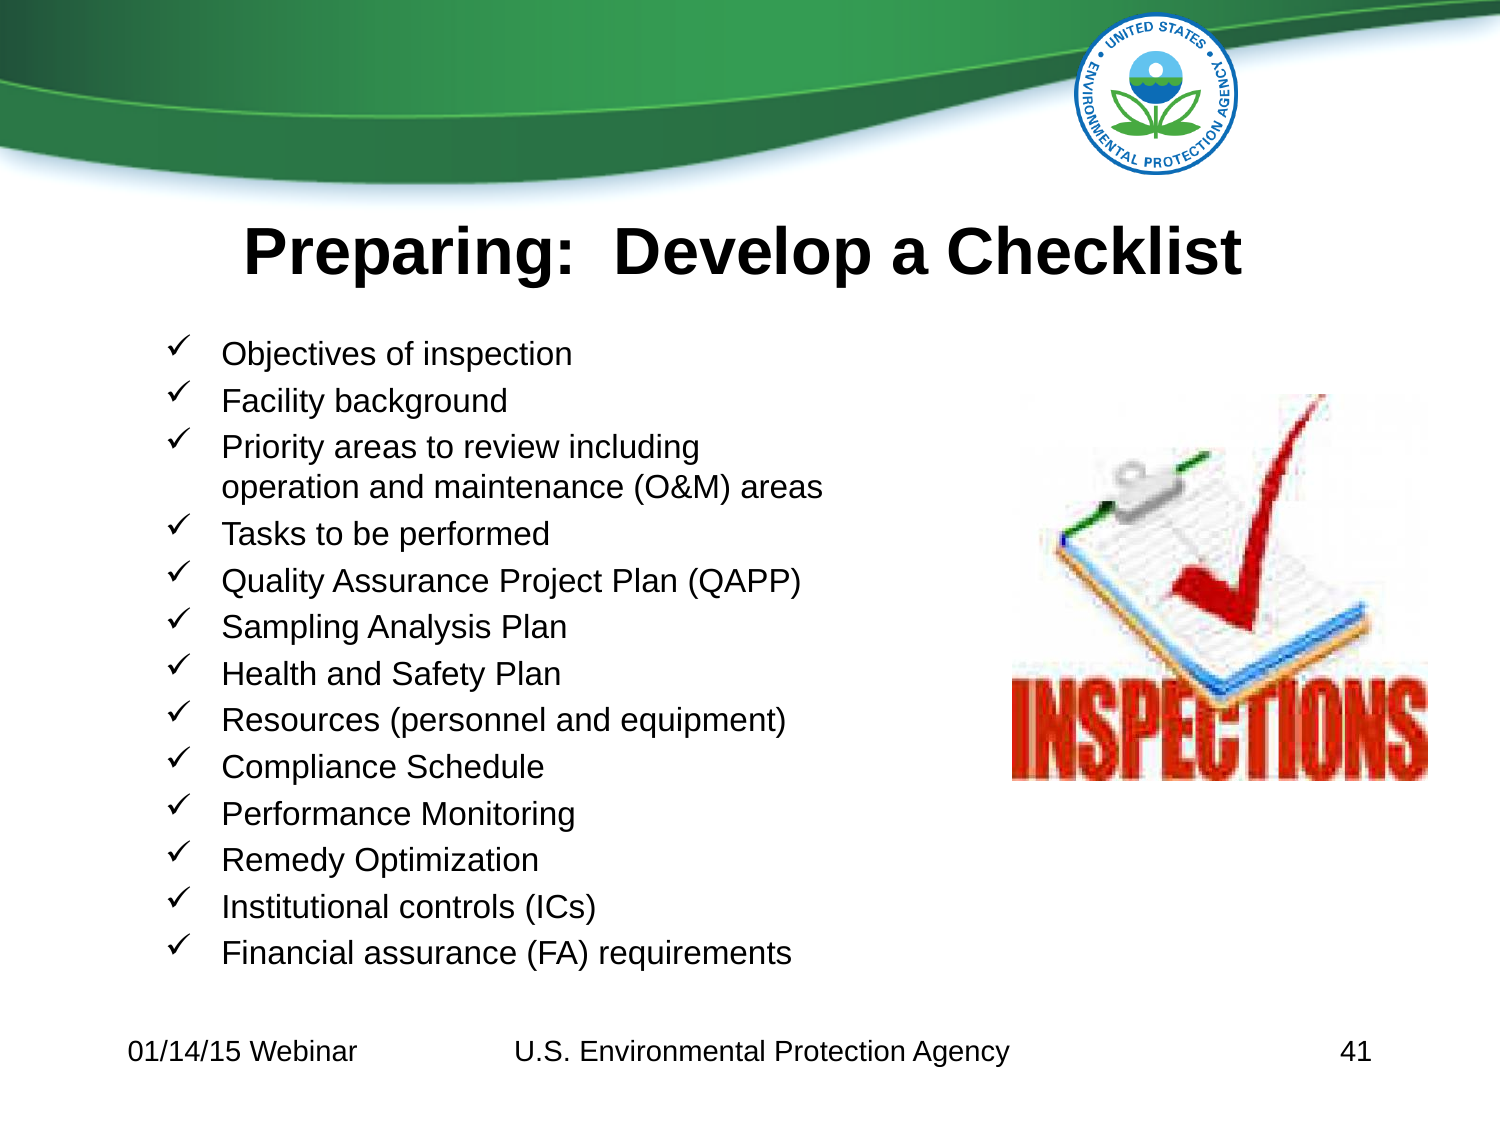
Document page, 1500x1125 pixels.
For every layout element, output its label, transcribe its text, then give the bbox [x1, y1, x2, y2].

title Preparing: Develop a Checklist [99, 199, 1388, 326]
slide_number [112, 1024, 426, 1101]
list Objectives of inspection Facility background Priority areas to review including operation and maintenance (O&M) areas Tasks to be performed Quality Assurance Project Plan (QAPP) Sampling Analysis Plan Health and Safety Plan Resources (personnel and equipment) Compliance Schedule Performance Monitoring Remedy Optimization Institutional controls (ICs) Financial assurance (FA) requirements [149, 324, 863, 1001]
footer U.S. Environmental Protection Agency [426, 1024, 1213, 1101]
picture [1074, 12, 1238, 175]
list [1012, 394, 1428, 781]
slide_number 41 [1213, 1024, 1388, 1101]
